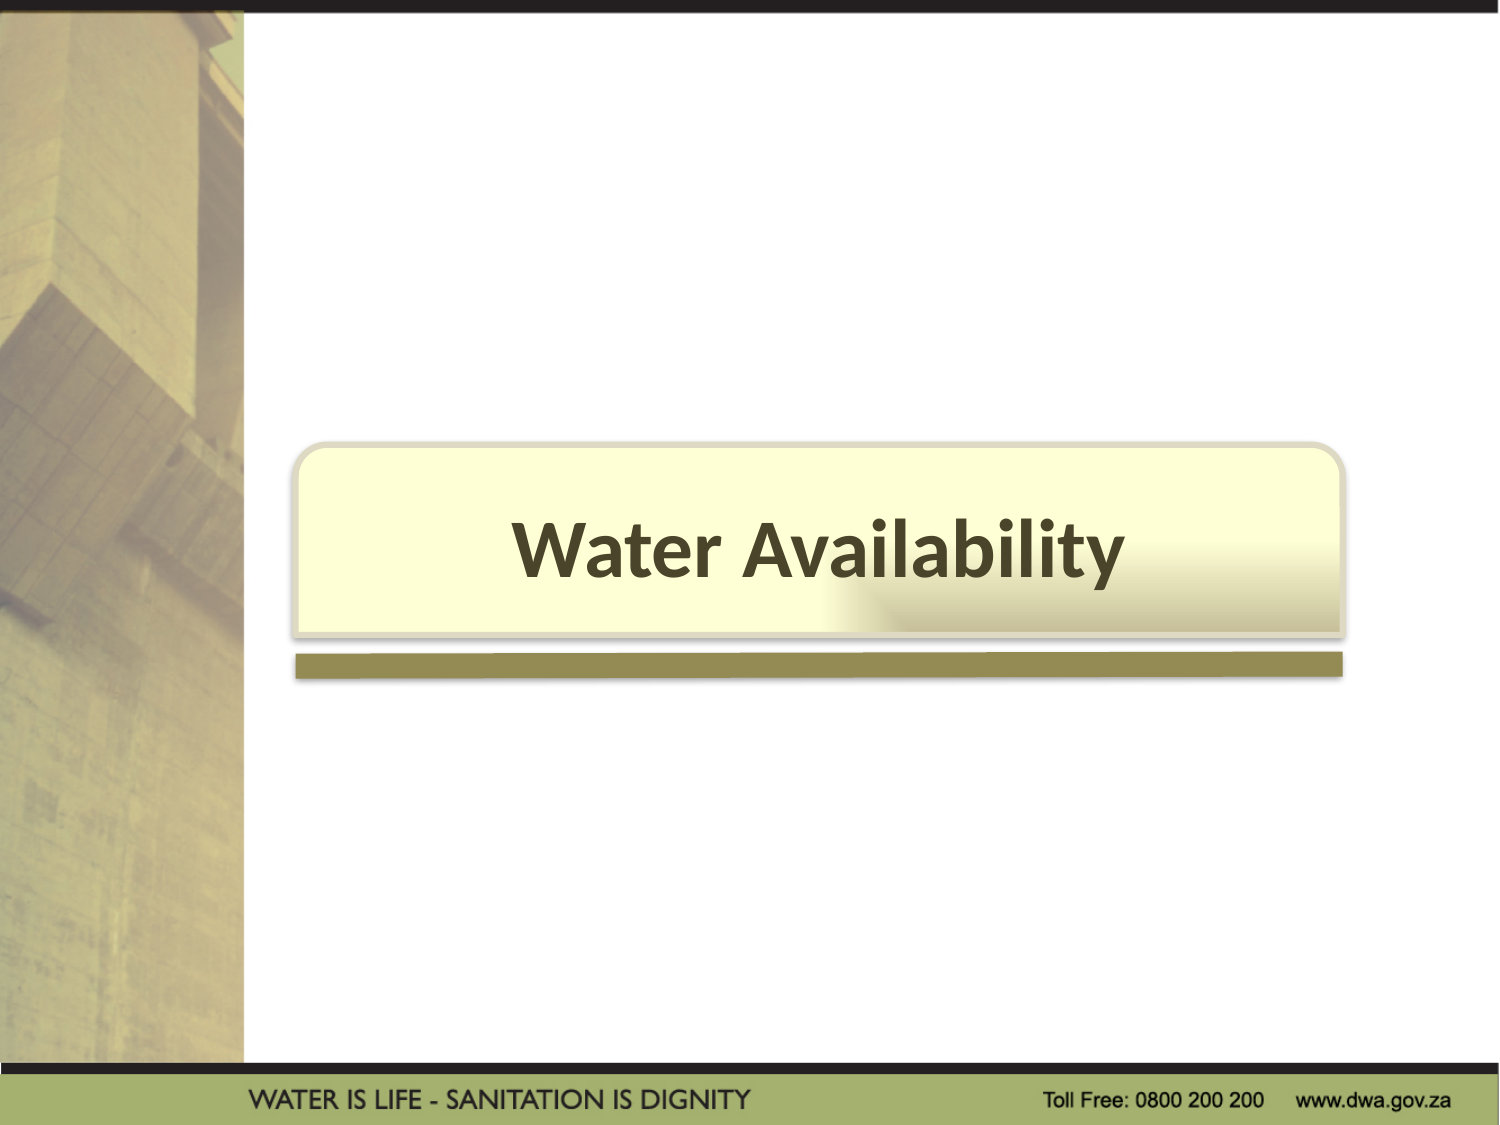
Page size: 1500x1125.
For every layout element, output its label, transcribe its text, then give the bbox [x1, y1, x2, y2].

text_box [295, 663, 1343, 667]
text_box Water Availability [294, 443, 1344, 636]
picture [0, 0, 1500, 1125]
